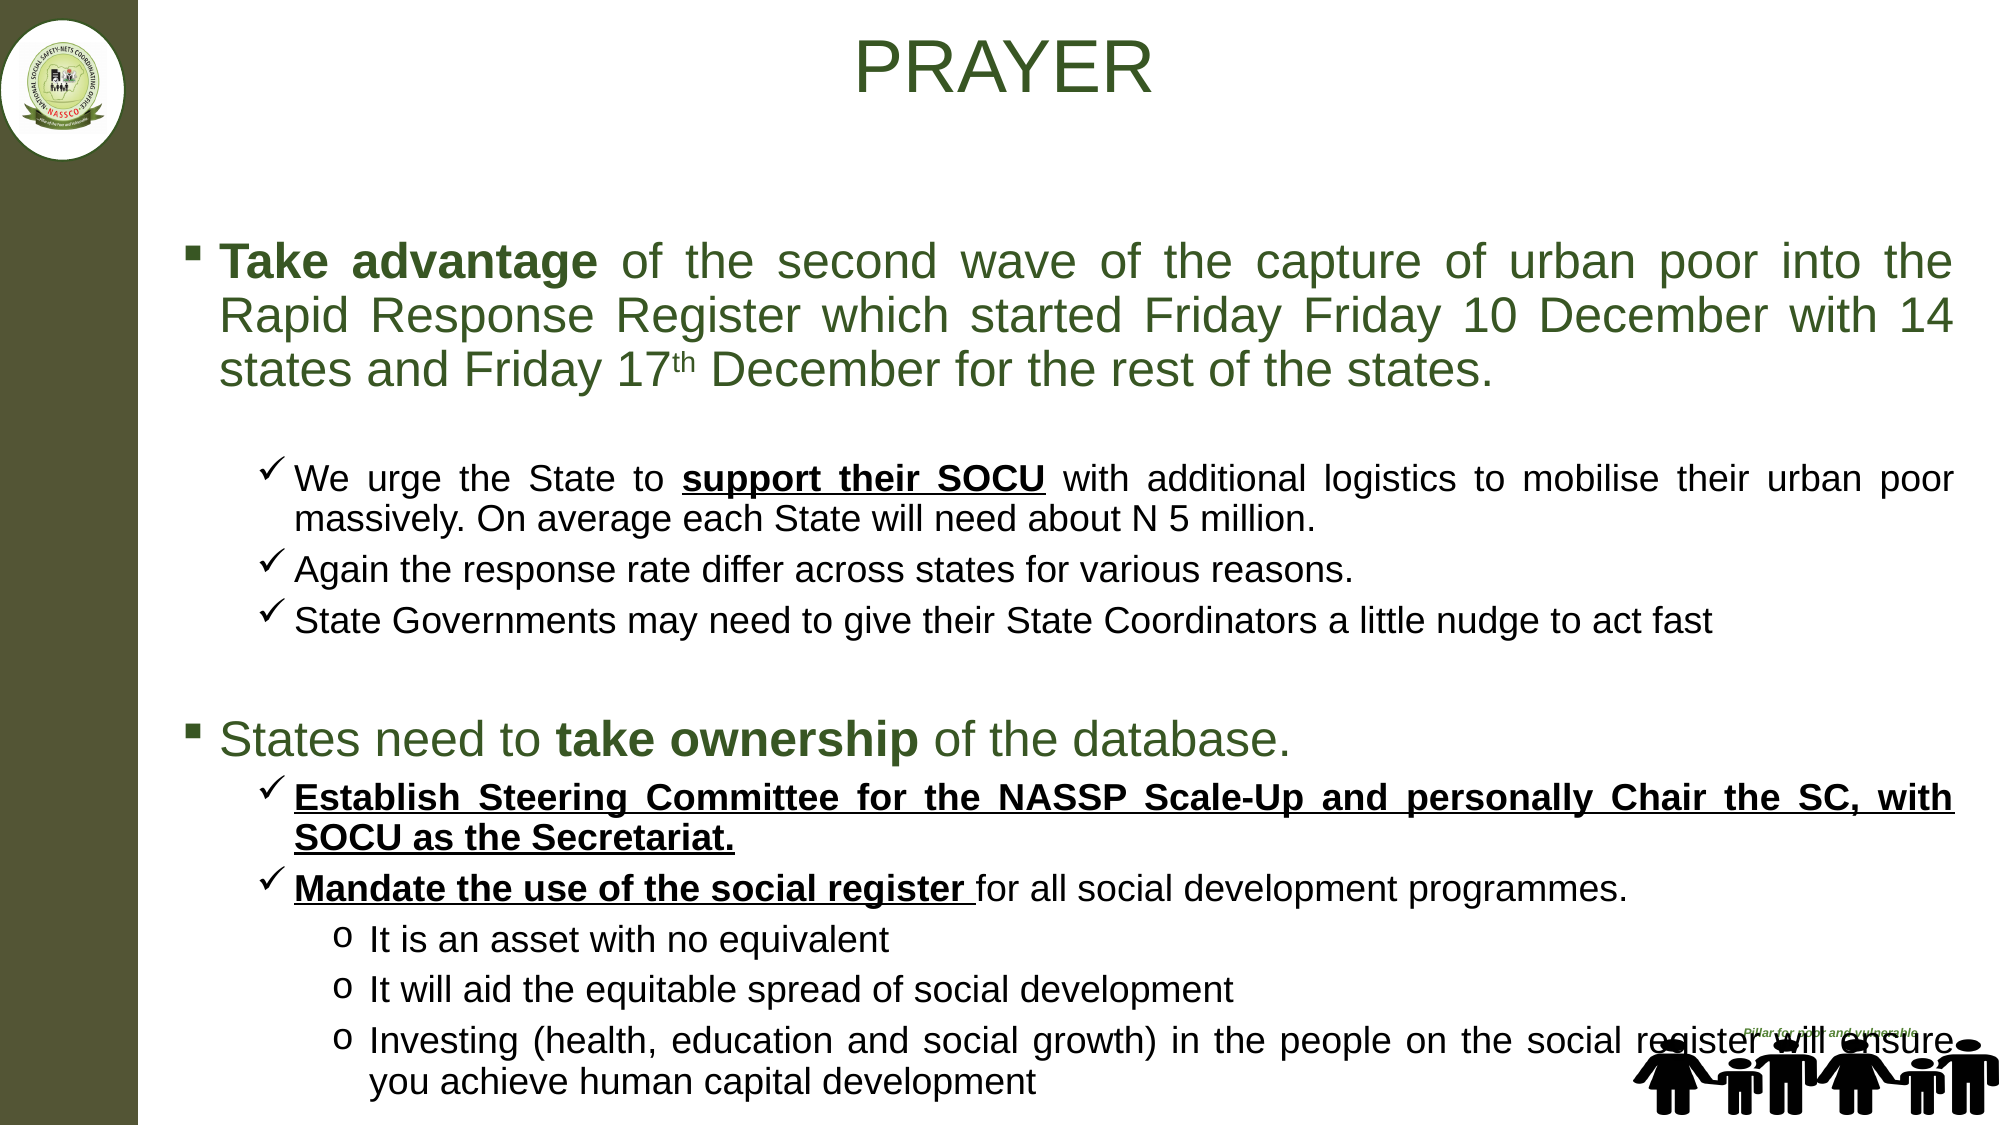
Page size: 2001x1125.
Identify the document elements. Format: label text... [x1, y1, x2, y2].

picture [1633, 1032, 1999, 1122]
picture [19, 42, 107, 134]
text_box PRAYER [142, 11, 1867, 117]
text_box Take advantage of the second wave of the capture of urban poor into the Rapid Response Register which started Friday Friday 10 December with 14 states and Friday 17th December for the rest of the states. We urge the State to support their SOCU with additional logistics to mobilise their urban poor massively. On average each State will need about N 5 million. Again the response rate differ across states for various reasons. State Governments may need to give their State Coordinators a little nudge to act fast States need to take ownership of the database. Establish Steering Committee for the NASSP Scale-Up and personally Chair the SC, with SOCU as the Secretariat. Mandate the use of the social register for all social development programmes. It is an asset with no equivalent It will aid the equitable spread of social development Investing (health, education and social growth) in the people on the social register will ensure you achieve human capital development [166, 147, 1970, 1114]
